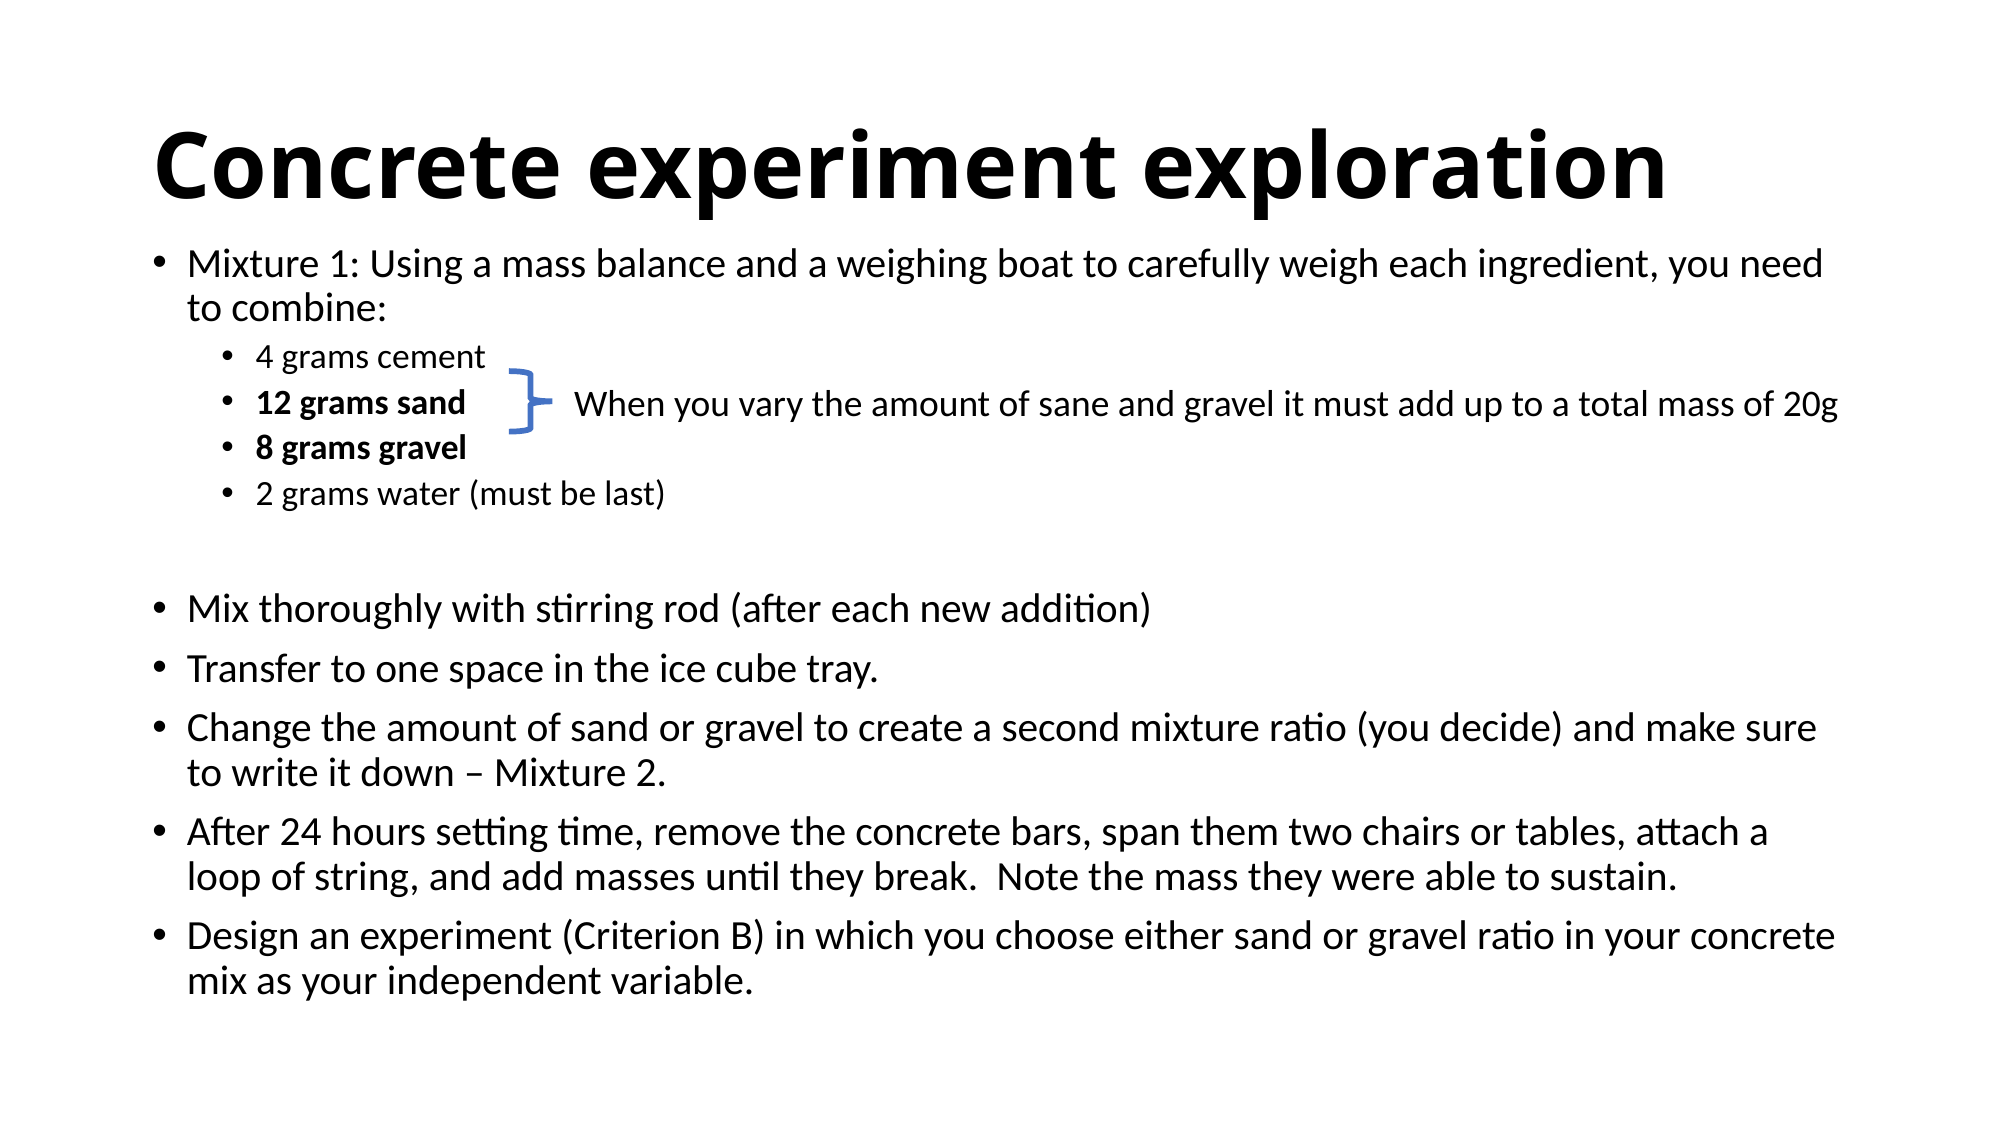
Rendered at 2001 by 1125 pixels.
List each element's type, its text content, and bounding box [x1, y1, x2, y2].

list Mixture 1: Using a mass balance and a weighing boat to carefully weigh each ingredient, you need to combine: 4 grams cement 12 grams sand 8 grams gravel 2 grams water (must be last) Mix thoroughly with stirring rod (after each new addition) Transfer to one space in the ice cube tray. Change the amount of sand or gravel to create a second mixture ratio (you decide) and make sure to write it down – Mixture 2. After 24 hours setting time, remove the concrete bars, span them two chairs or tables, attach a loop of string, and add masses until they break. Note the mass they were able to sustain. Design an experiment (Criterion B) in which you choose either sand or gravel ratio in your concrete mix as your independent variable. [137, 233, 1863, 1014]
title Concrete experiment exploration [137, 59, 1863, 233]
text_box When you vary the amount of sane and gravel it must add up to a total mass of 20g [559, 371, 1856, 431]
text_box [508, 370, 553, 433]
